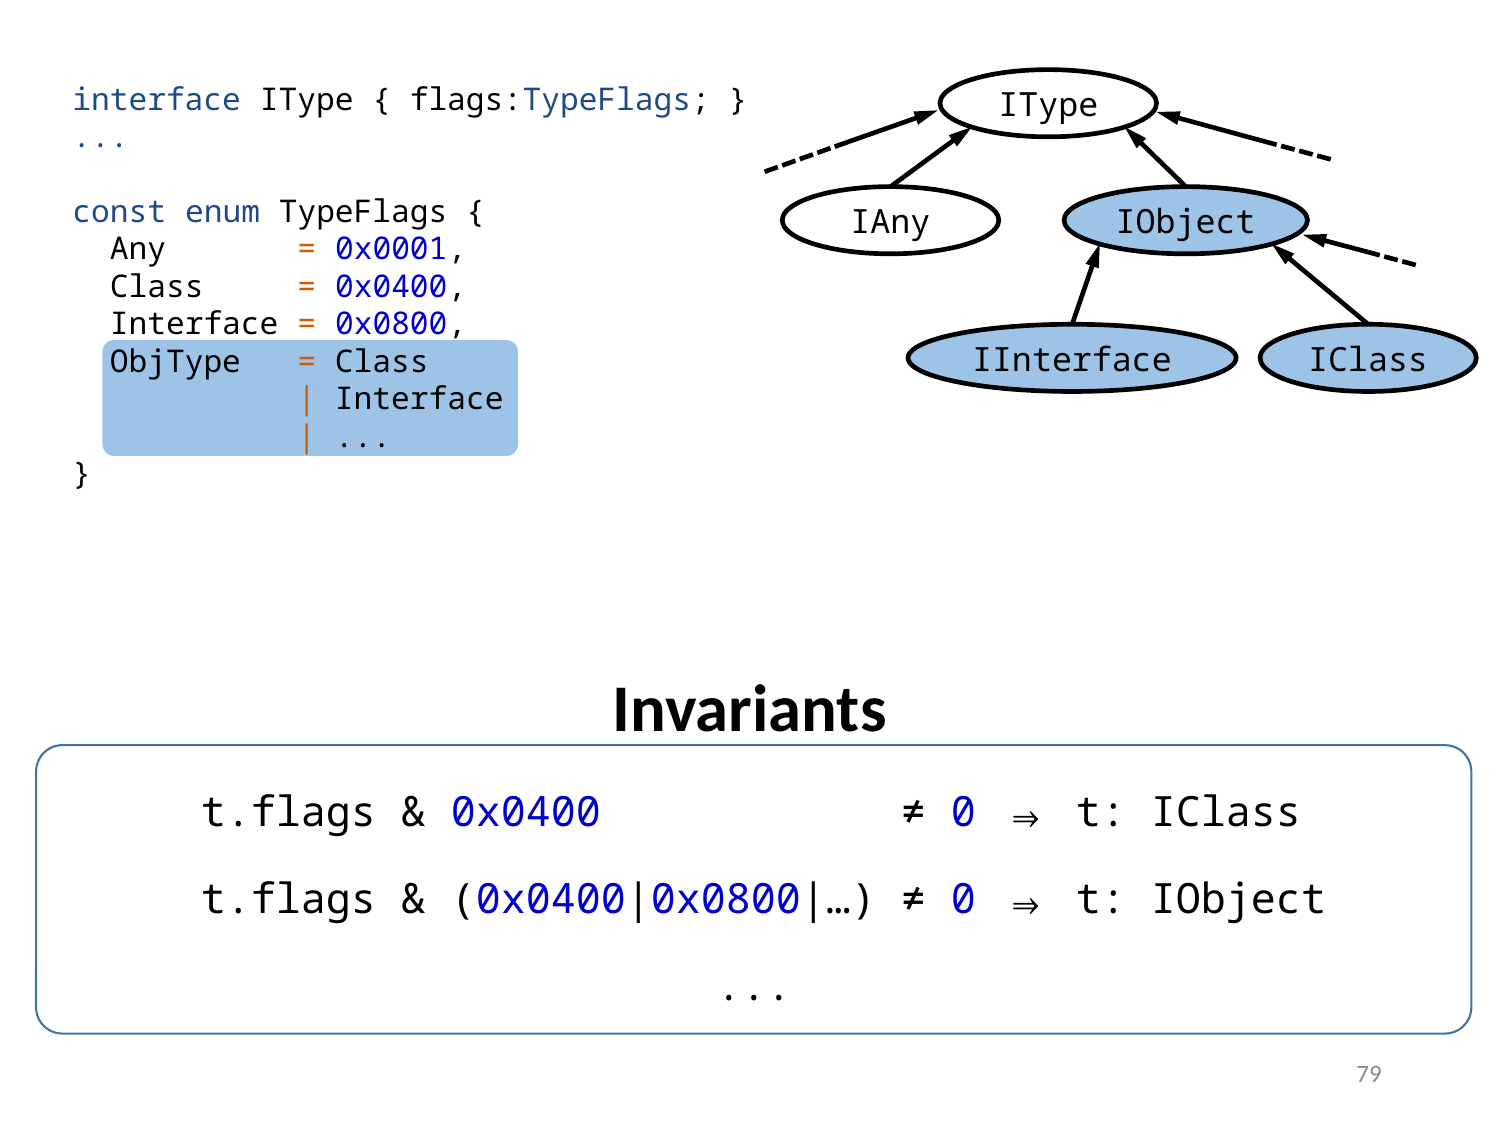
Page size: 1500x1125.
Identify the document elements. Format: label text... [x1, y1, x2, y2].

text_box IType [938, 68, 1158, 138]
text_box IObject [1062, 185, 1309, 255]
text_box interface IType { flags:TypeFlags; } ... const enum TypeFlags { Any = 0x0001, Class = 0x0400, Interface = 0x0800, ObjType = Class | Interface | ... } [57, 52, 929, 499]
text_box [34, 744, 1473, 1035]
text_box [1156, 111, 1331, 160]
text_box IInterface [906, 323, 1238, 393]
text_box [1072, 243, 1100, 325]
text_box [793, 84, 908, 211]
text_box Invariants [0, 657, 1500, 753]
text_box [1271, 243, 1369, 325]
text_box IClass [1259, 323, 1478, 393]
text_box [1302, 234, 1416, 266]
text_box IAny [781, 187, 1000, 255]
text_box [890, 126, 972, 187]
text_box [1124, 126, 1186, 187]
slide_number 79 [1059, 1042, 1397, 1103]
